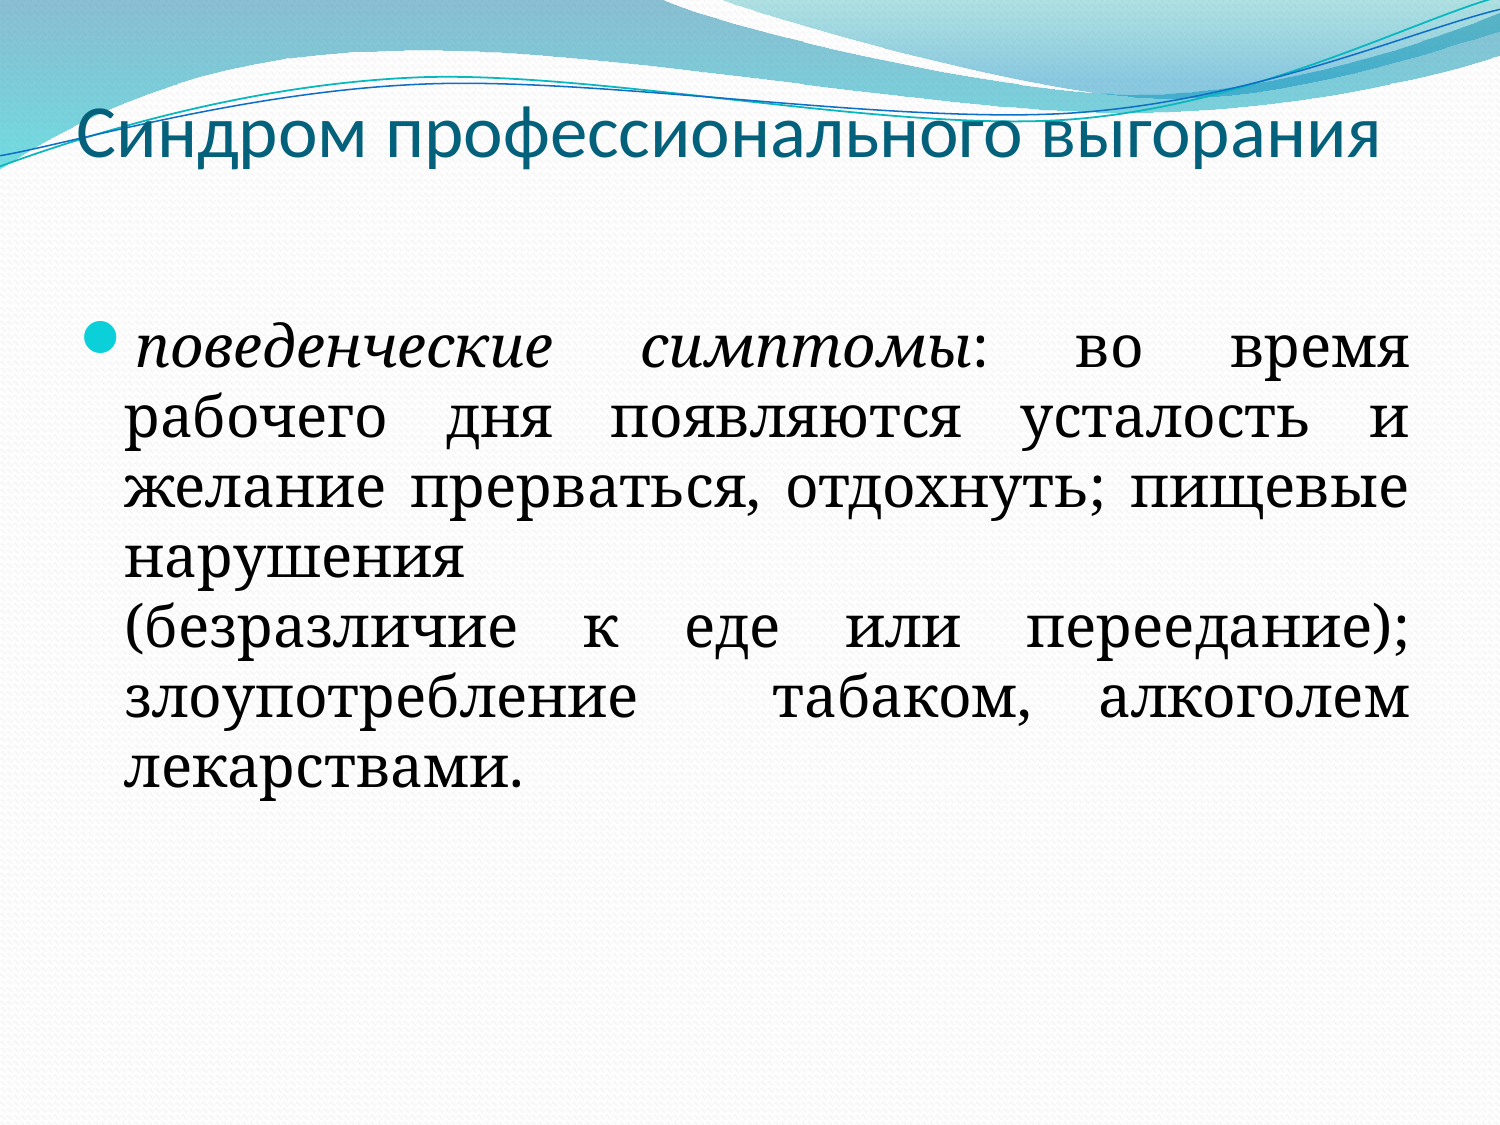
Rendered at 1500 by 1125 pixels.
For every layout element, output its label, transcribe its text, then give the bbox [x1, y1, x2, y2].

list поведенческие симптомы: во время рабочего дня появляются усталость и желание прерваться, отдохнуть; пищевые нарушения (безразличие к еде или переедание); злоупотребление табаком, алкоголем лекарствами. [64, 219, 1425, 1005]
title Синдром профессионального выгорания [76, 45, 1425, 173]
